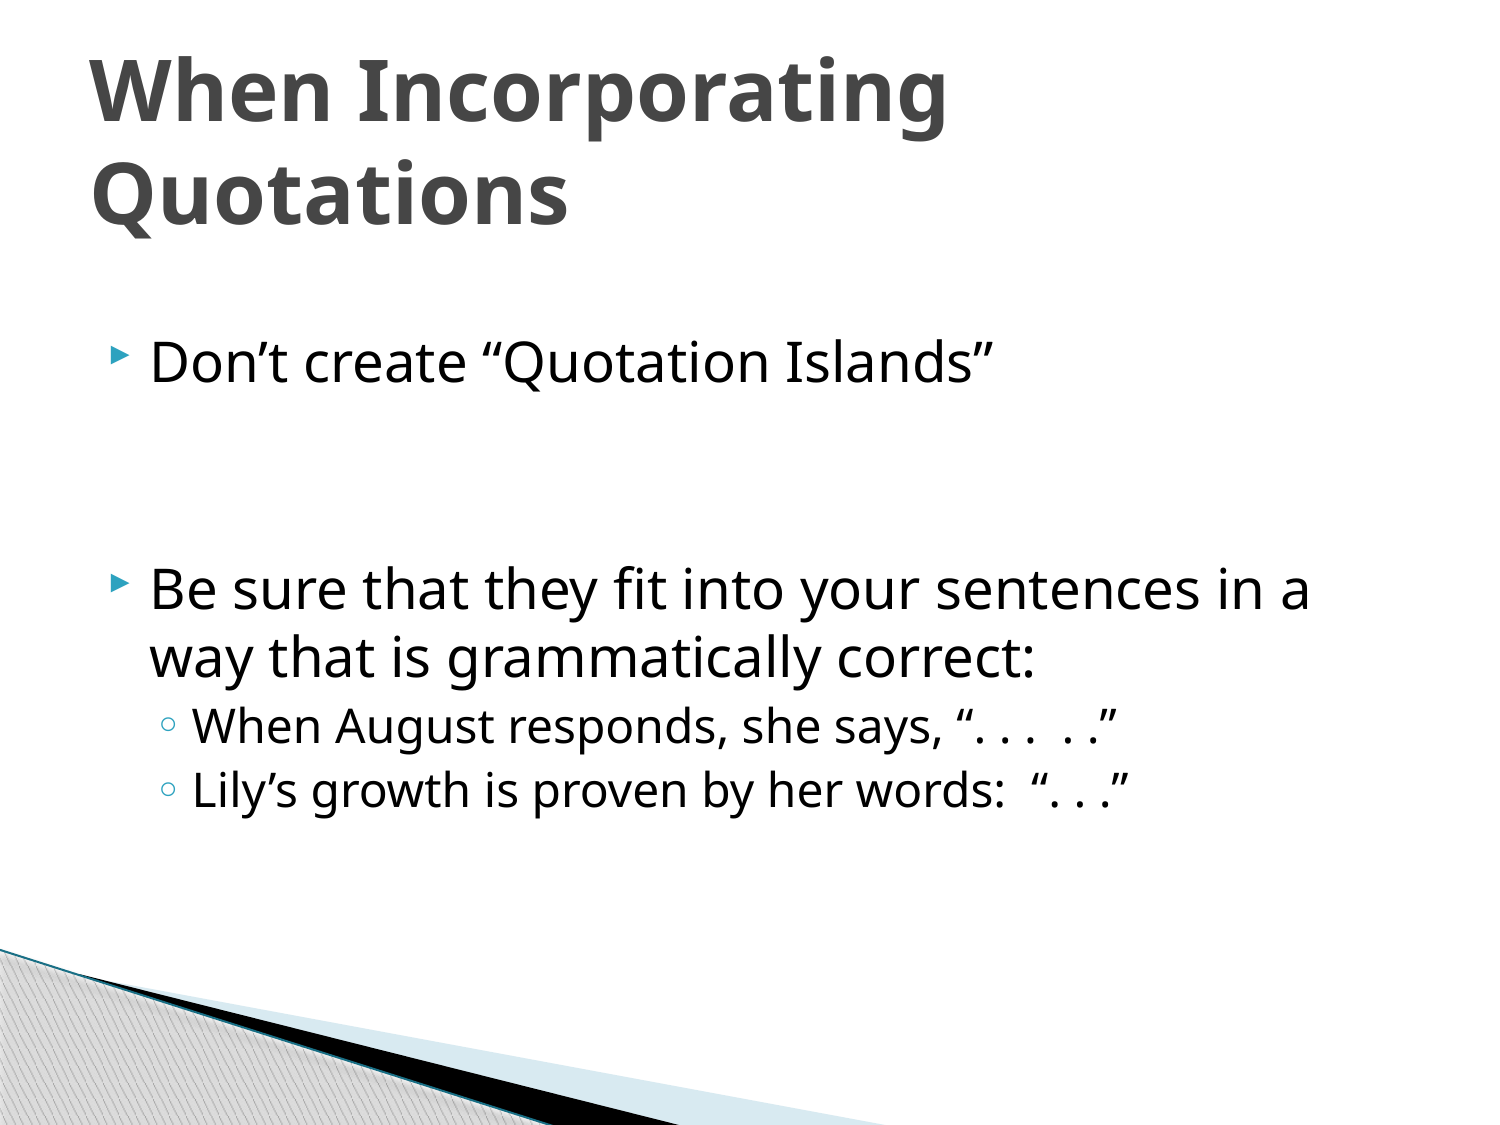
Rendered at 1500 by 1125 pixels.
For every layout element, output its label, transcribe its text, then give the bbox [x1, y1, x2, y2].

list Don’t create “Quotation Islands” Be sure that they fit into your sentences in a way that is grammatically correct: When August responds, she says, “. . . . .” Lily’s growth is proven by her words: “. . .” [75, 243, 1425, 986]
title When Incorporating Quotations [75, 45, 1425, 233]
